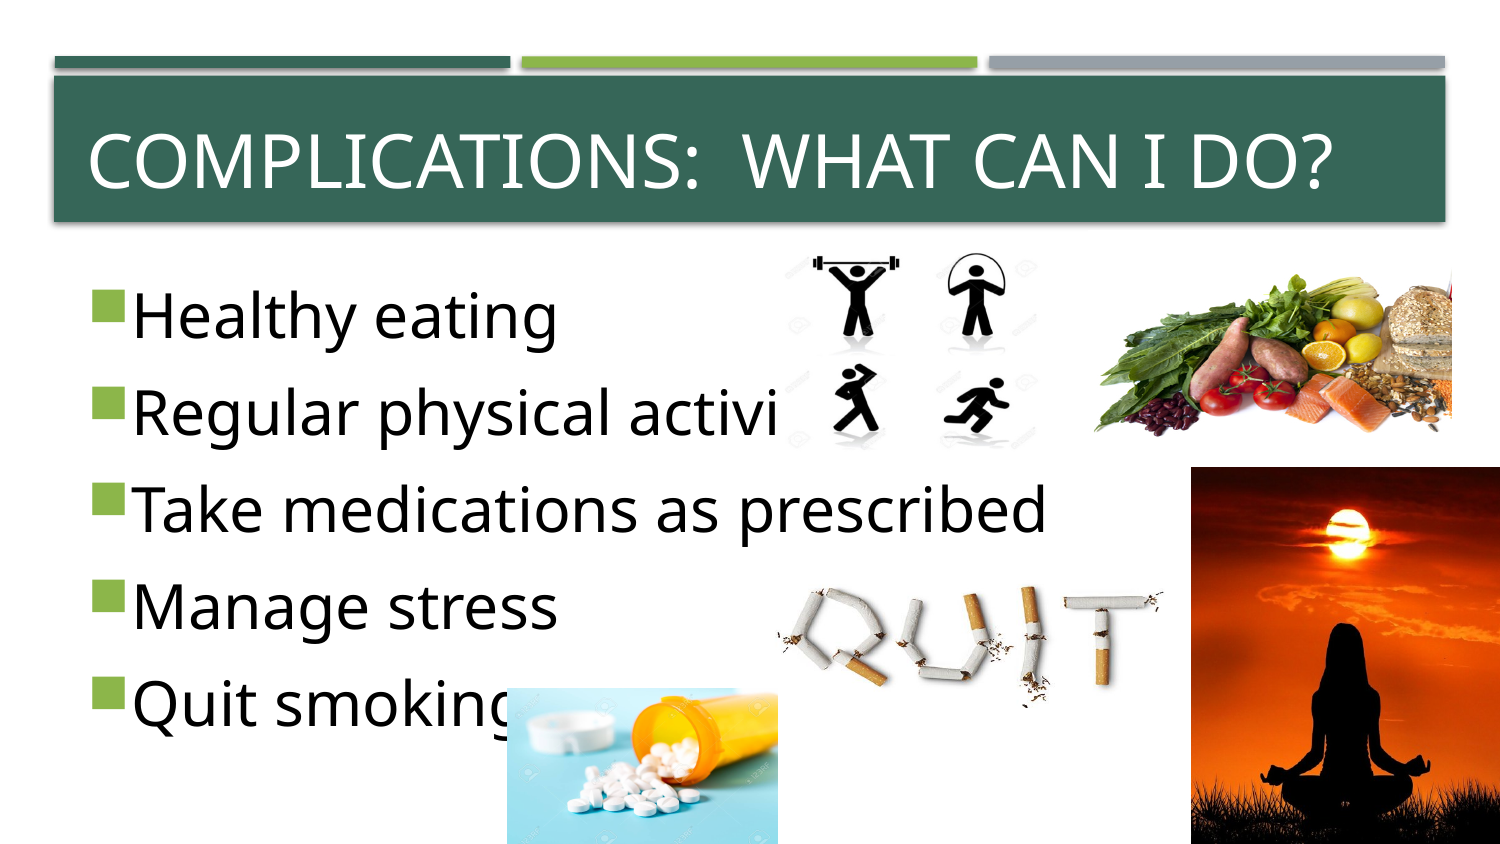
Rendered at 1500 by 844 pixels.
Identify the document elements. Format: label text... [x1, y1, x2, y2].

title COMPLICATIONS: WHAT CAN I DO? [71, 86, 1429, 212]
picture [777, 252, 1046, 455]
list Healthy eating Regular physical activity Take medications as prescribed Manage stress Quit smoking [71, 268, 1186, 814]
picture [506, 558, 1176, 844]
picture [1087, 230, 1453, 460]
picture [1190, 467, 1500, 844]
